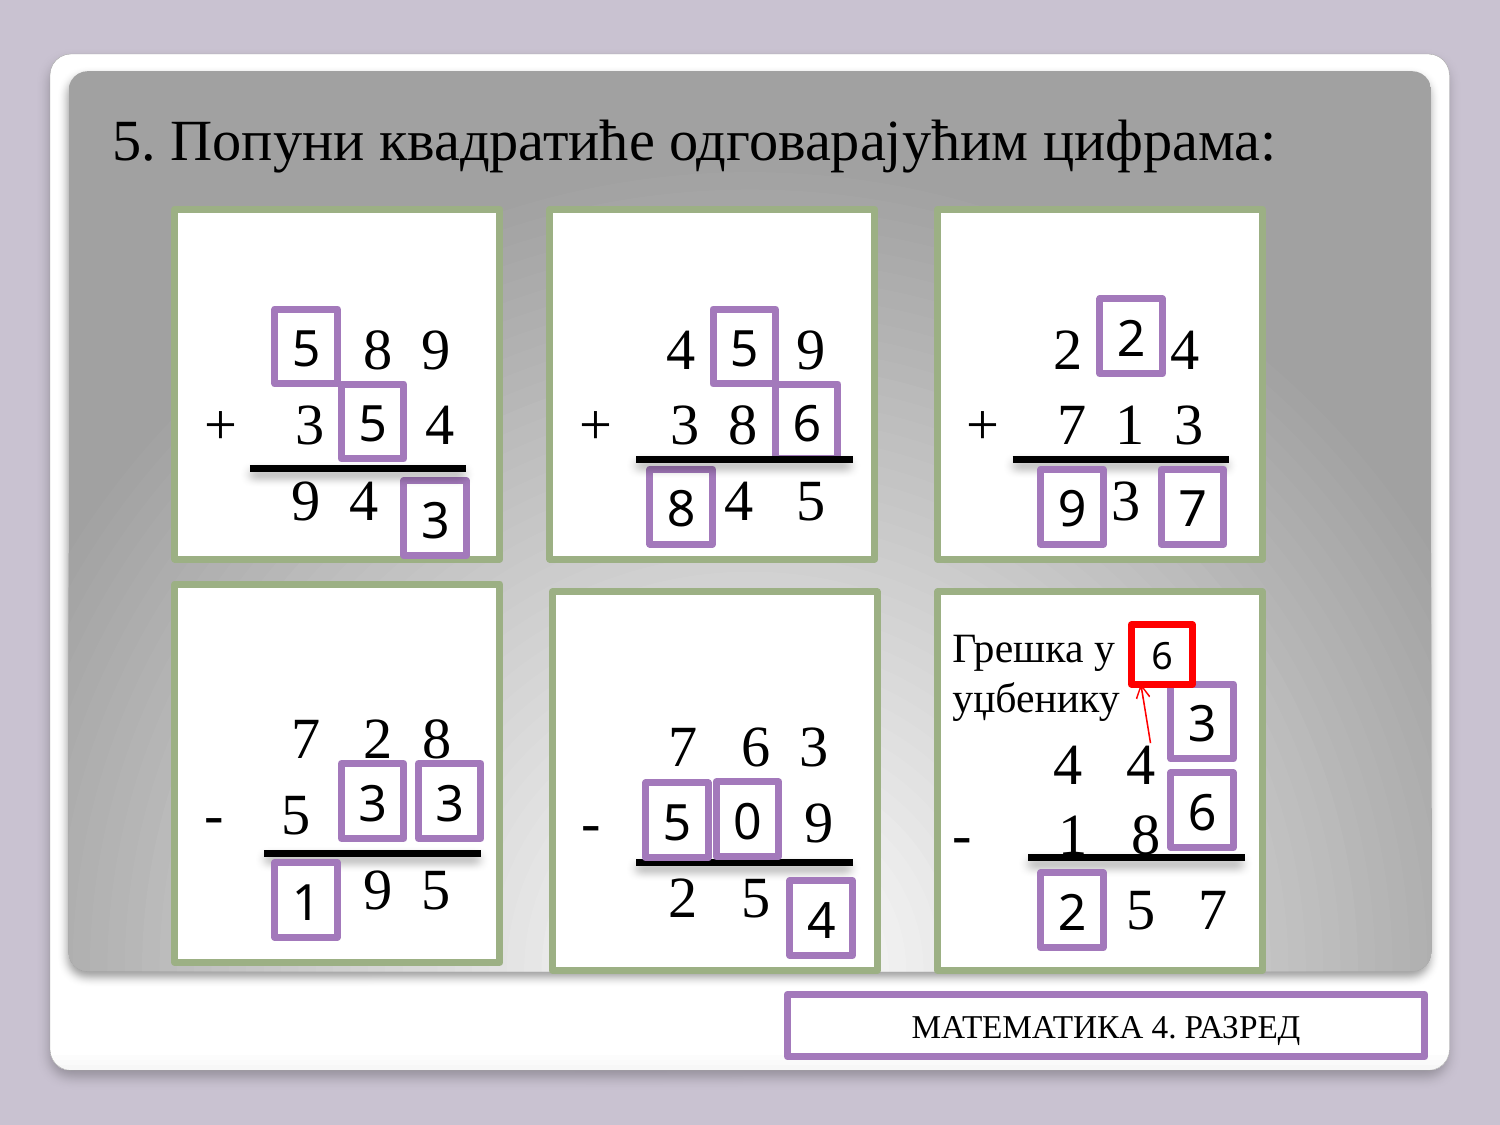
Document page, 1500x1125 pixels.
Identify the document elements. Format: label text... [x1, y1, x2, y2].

text_box 6 [772, 381, 841, 455]
text_box 8 [646, 476, 716, 548]
text_box 5 [642, 779, 712, 861]
text_box 3 [338, 760, 407, 842]
text_box 3 [1167, 681, 1237, 762]
list 5. Попуни квадратиће одговарајућим цифрама: [82, 86, 1425, 774]
text_box 9 [1037, 470, 1107, 548]
text_box 2 [1037, 870, 1107, 951]
text_box 7 [1158, 468, 1227, 548]
text_box 5 [338, 381, 407, 462]
text_box 7 2 8 - 5 9 5 [171, 581, 503, 966]
text_box Грешка у уџбенику 4 4 - 1 8 5 7 [934, 588, 1266, 974]
text_box 3 [400, 480, 470, 559]
text_box 5 [271, 306, 341, 387]
text_box 2 [1096, 295, 1166, 377]
text_box 2 4 + 7 1 3 3 [934, 206, 1266, 563]
text_box 6 [1167, 769, 1237, 851]
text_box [1140, 683, 1151, 744]
text_box 7 6 3 - 9 2 5 [549, 588, 881, 974]
text_box МАТЕМАТИКА 4. РАЗРЕД [784, 991, 1428, 1060]
text_box 0 [713, 778, 782, 860]
text_box 1 [271, 865, 341, 941]
text_box 6 [1128, 621, 1196, 688]
text_box 5 [710, 306, 779, 387]
text_box 4 [786, 877, 856, 959]
text_box 3 [415, 760, 484, 842]
